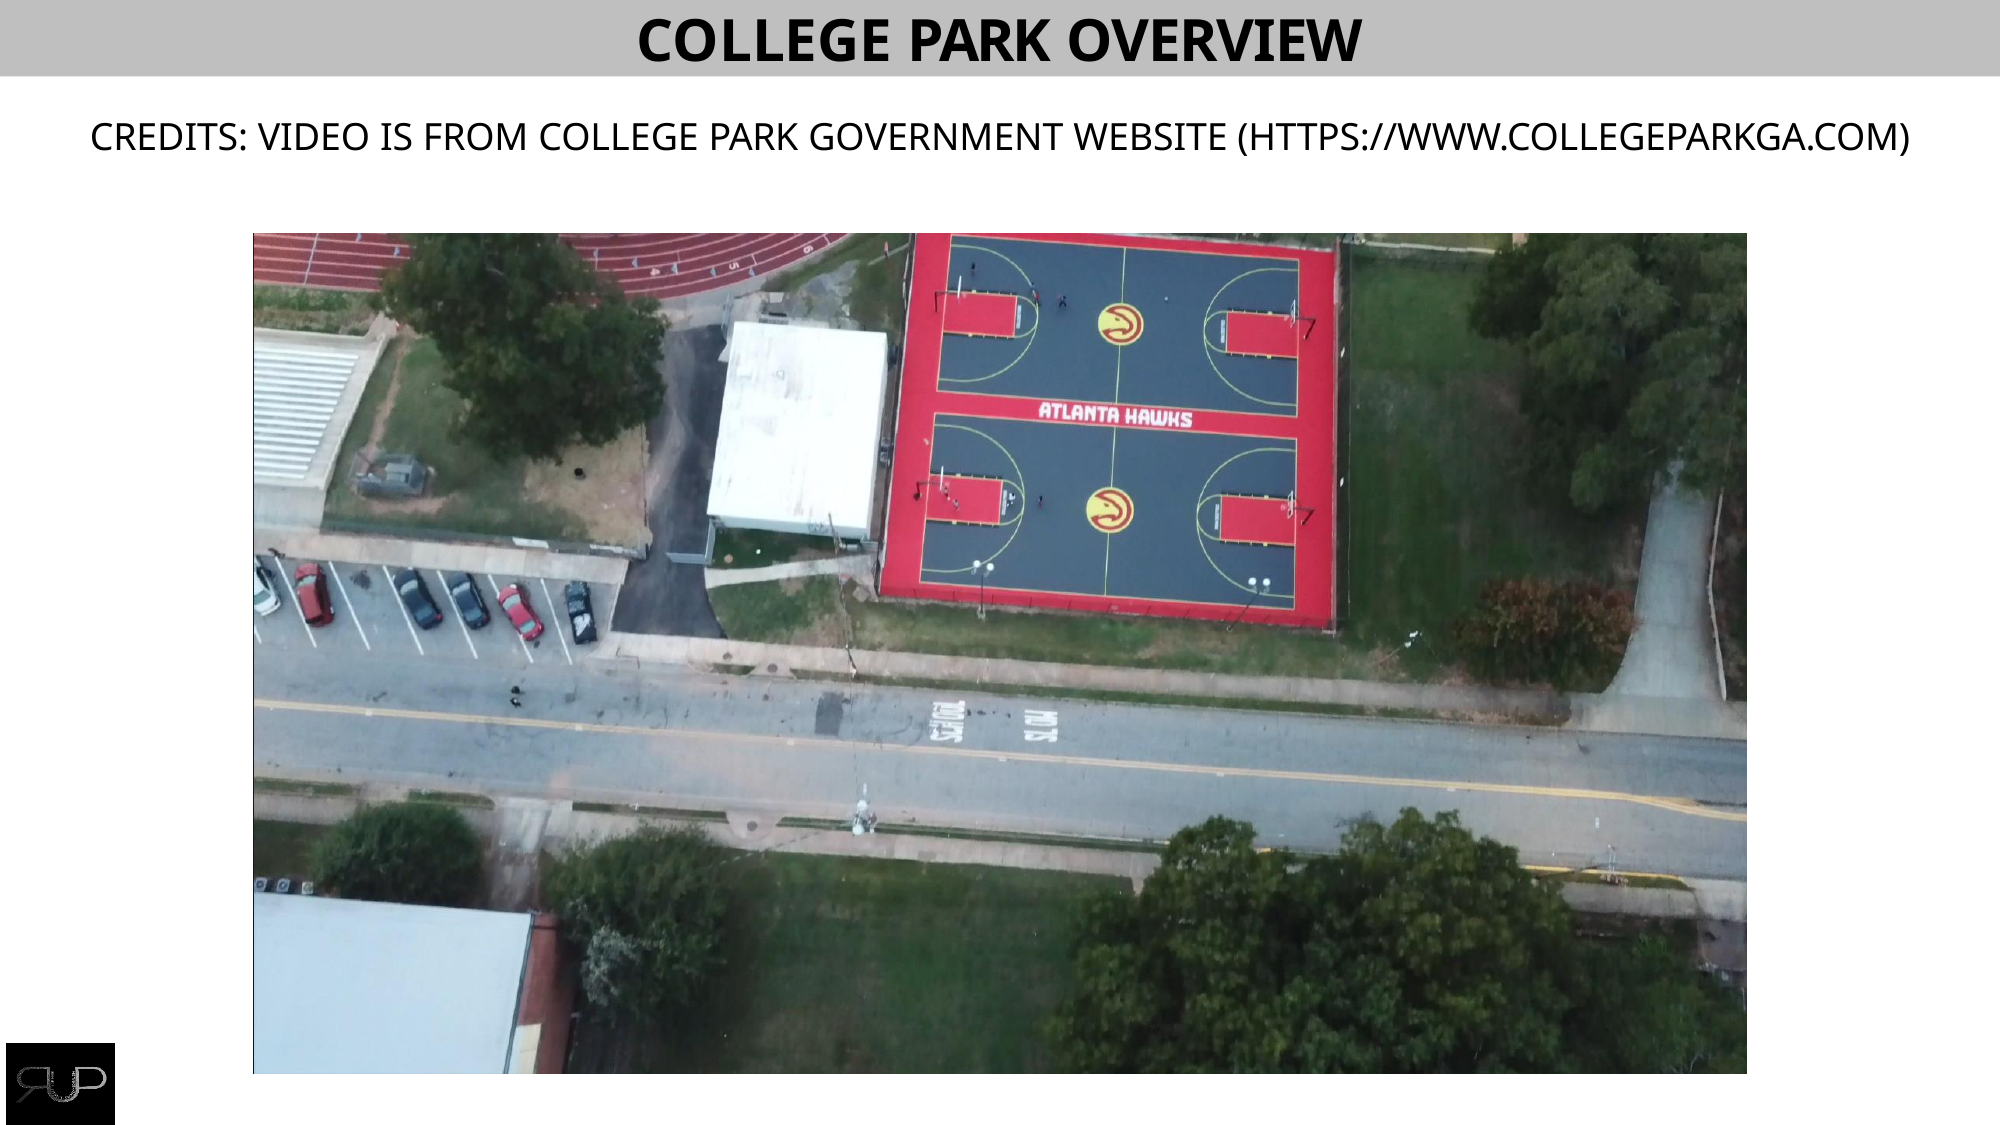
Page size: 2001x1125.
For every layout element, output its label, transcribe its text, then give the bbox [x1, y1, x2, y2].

picture [253, 232, 1747, 1074]
text_box COLLEGE PARK OVERVIEW [0, 0, 2000, 77]
picture [6, 1043, 115, 1125]
text_box CREDITS: VIDEO IS FROM COLLEGE PARK GOVERNMENT WEBSITE (HTTPS://WWW.COLLEGEPARKGA.COM) [0, 105, 2000, 166]
